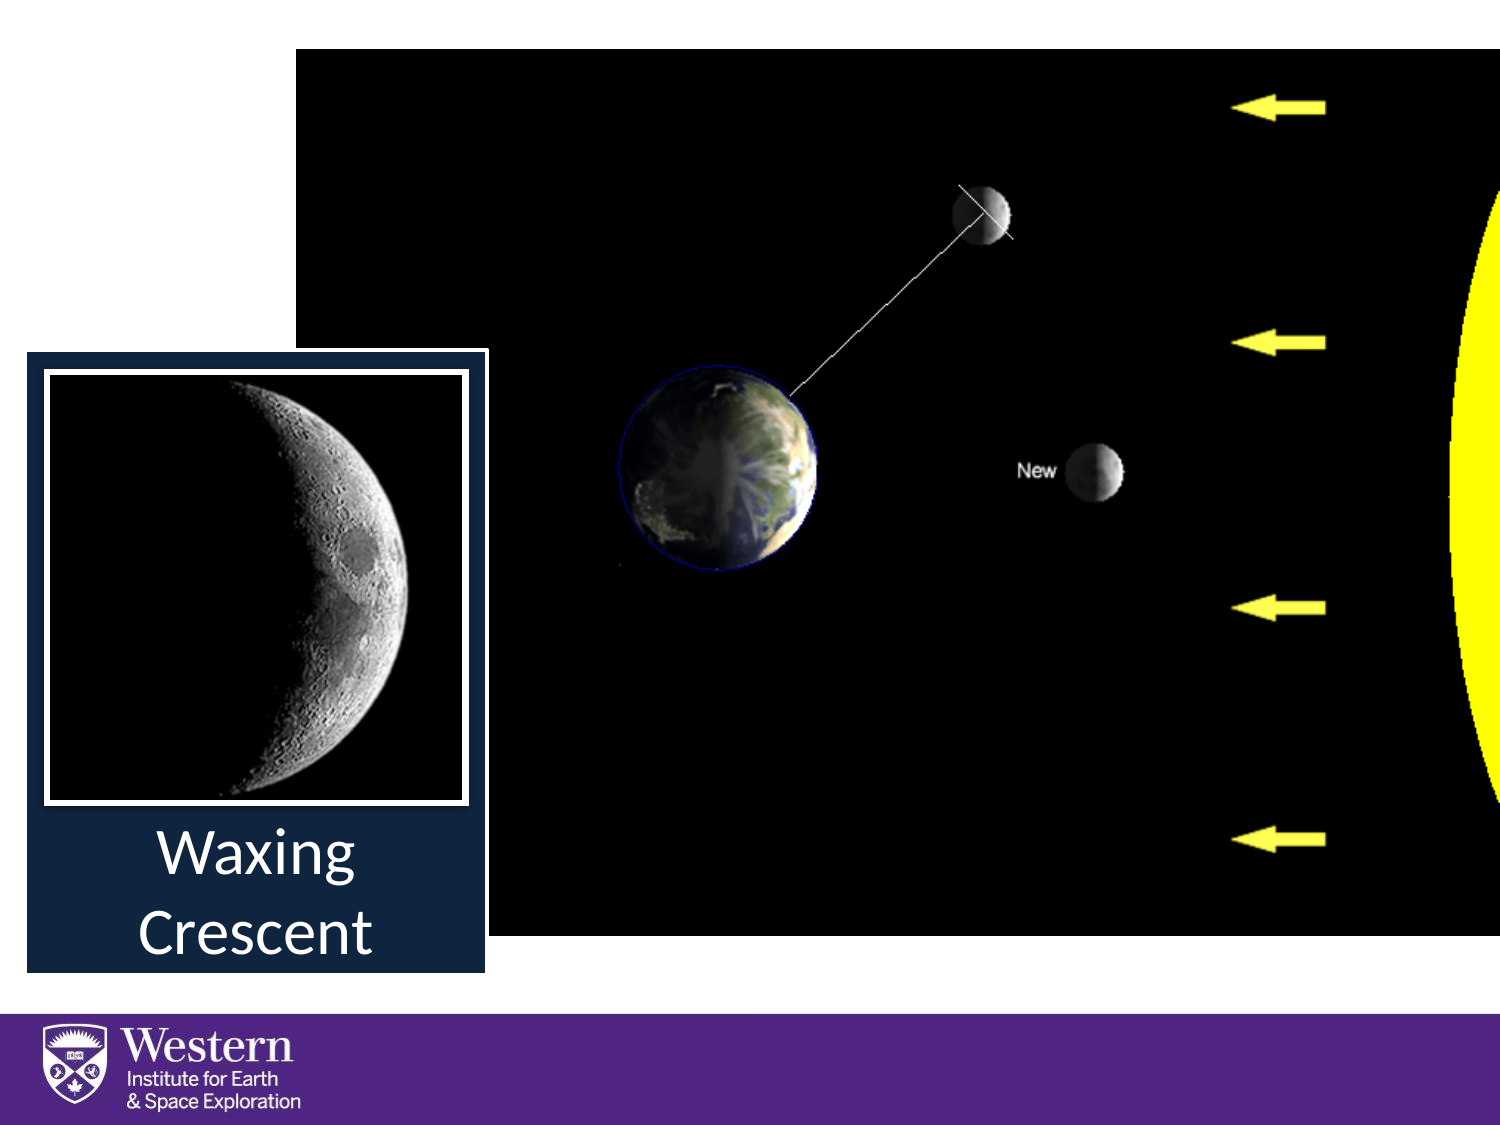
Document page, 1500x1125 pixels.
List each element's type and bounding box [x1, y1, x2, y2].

text_box [24, 349, 488, 976]
picture [0, 0, 1500, 1125]
